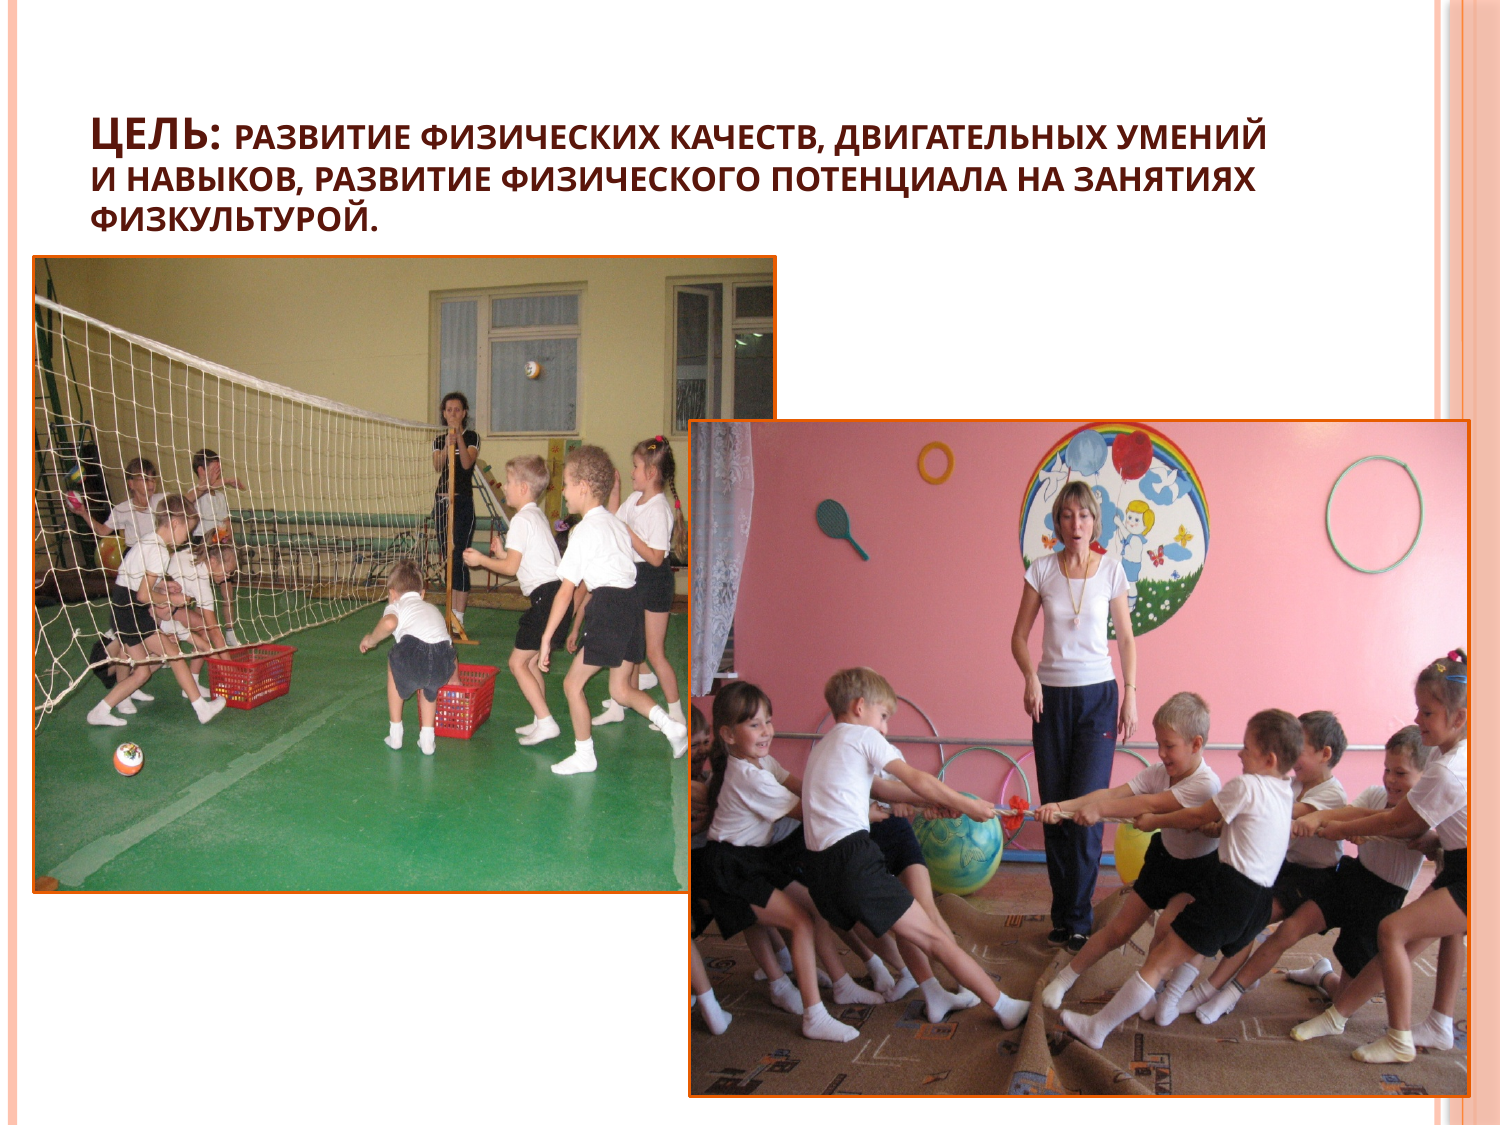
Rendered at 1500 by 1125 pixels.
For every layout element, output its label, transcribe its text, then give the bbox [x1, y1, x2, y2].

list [34, 257, 774, 892]
picture [690, 421, 1468, 1096]
title Цель: Развитие физических качеств, двигательных умений и навыков, развитие физического потенциала на занятиях физкультурой. [75, 45, 1300, 247]
